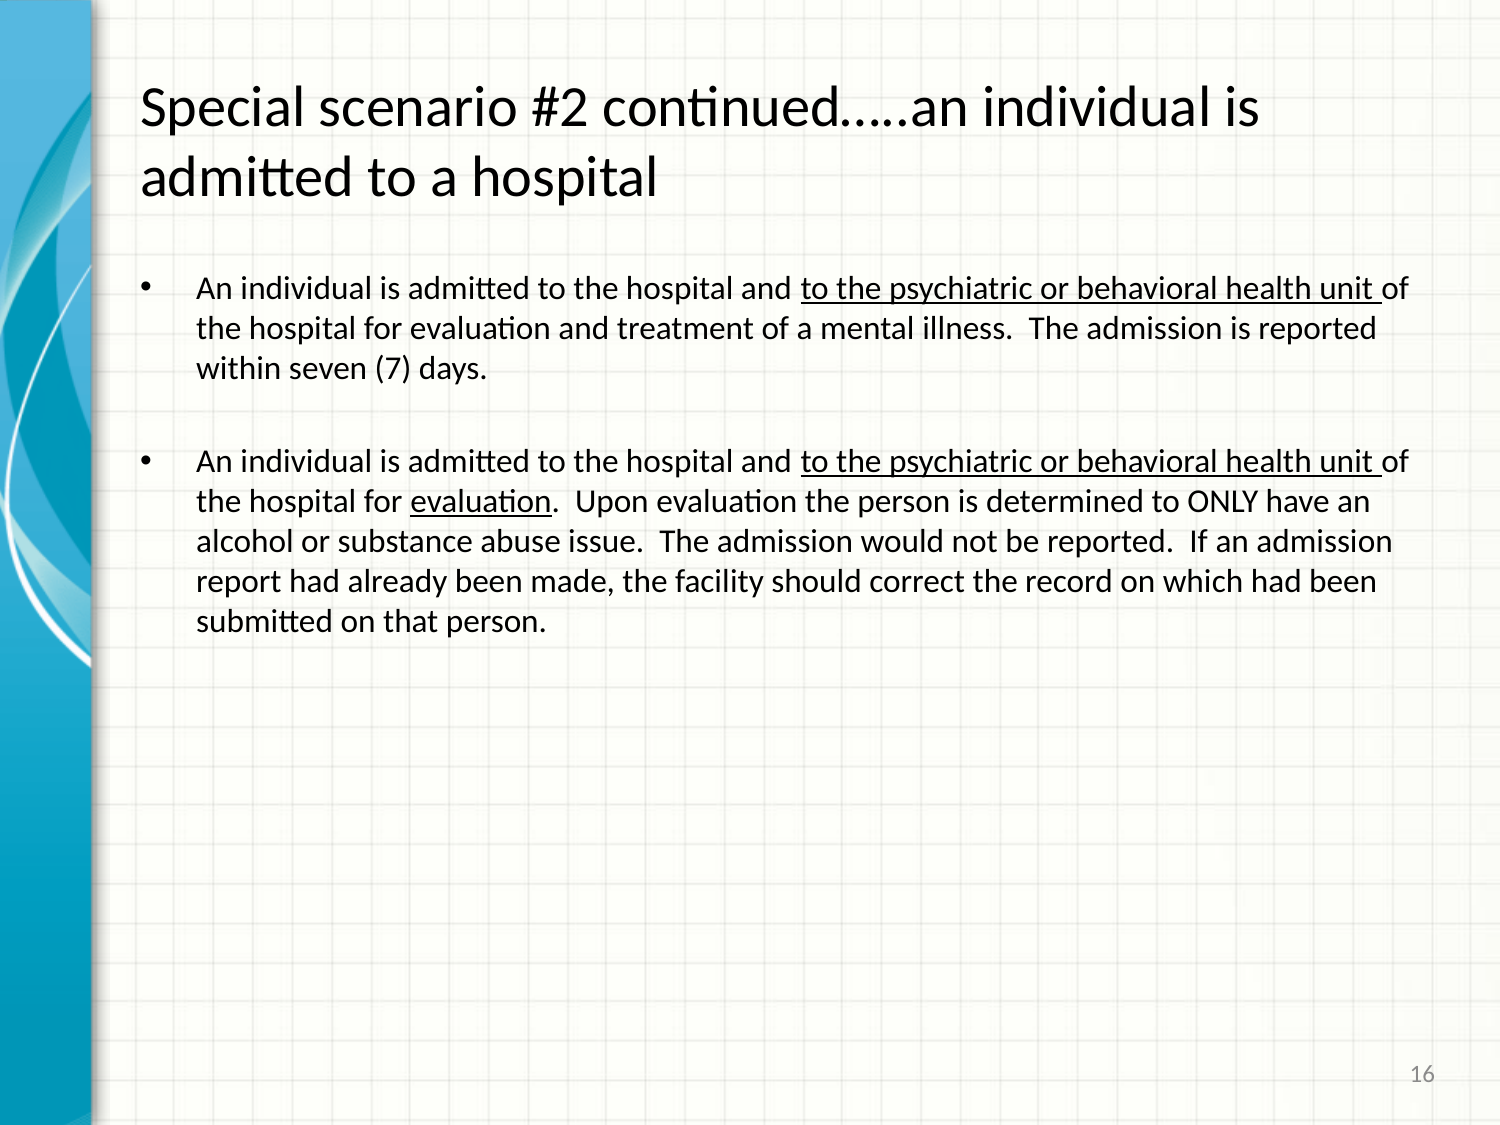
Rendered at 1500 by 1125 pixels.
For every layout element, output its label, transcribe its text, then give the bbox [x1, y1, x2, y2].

picture [0, 0, 1500, 1125]
title Special scenario #2 continued…..an individual is admitted to a hospital [125, 44, 1450, 212]
slide_number 16 [1100, 1042, 1450, 1103]
list An individual is admitted to the hospital and to the psychiatric or behavioral health unit of the hospital for evaluation and treatment of a mental illness. The admission is reported within seven (7) days. An individual is admitted to the hospital and to the psychiatric or behavioral health unit of the hospital for evaluation. Upon evaluation the person is determined to ONLY have an alcohol or substance abuse issue. The admission would not be reported. If an admission report had already been made, the facility should correct the record on which had been submitted on that person. [125, 212, 1450, 1038]
